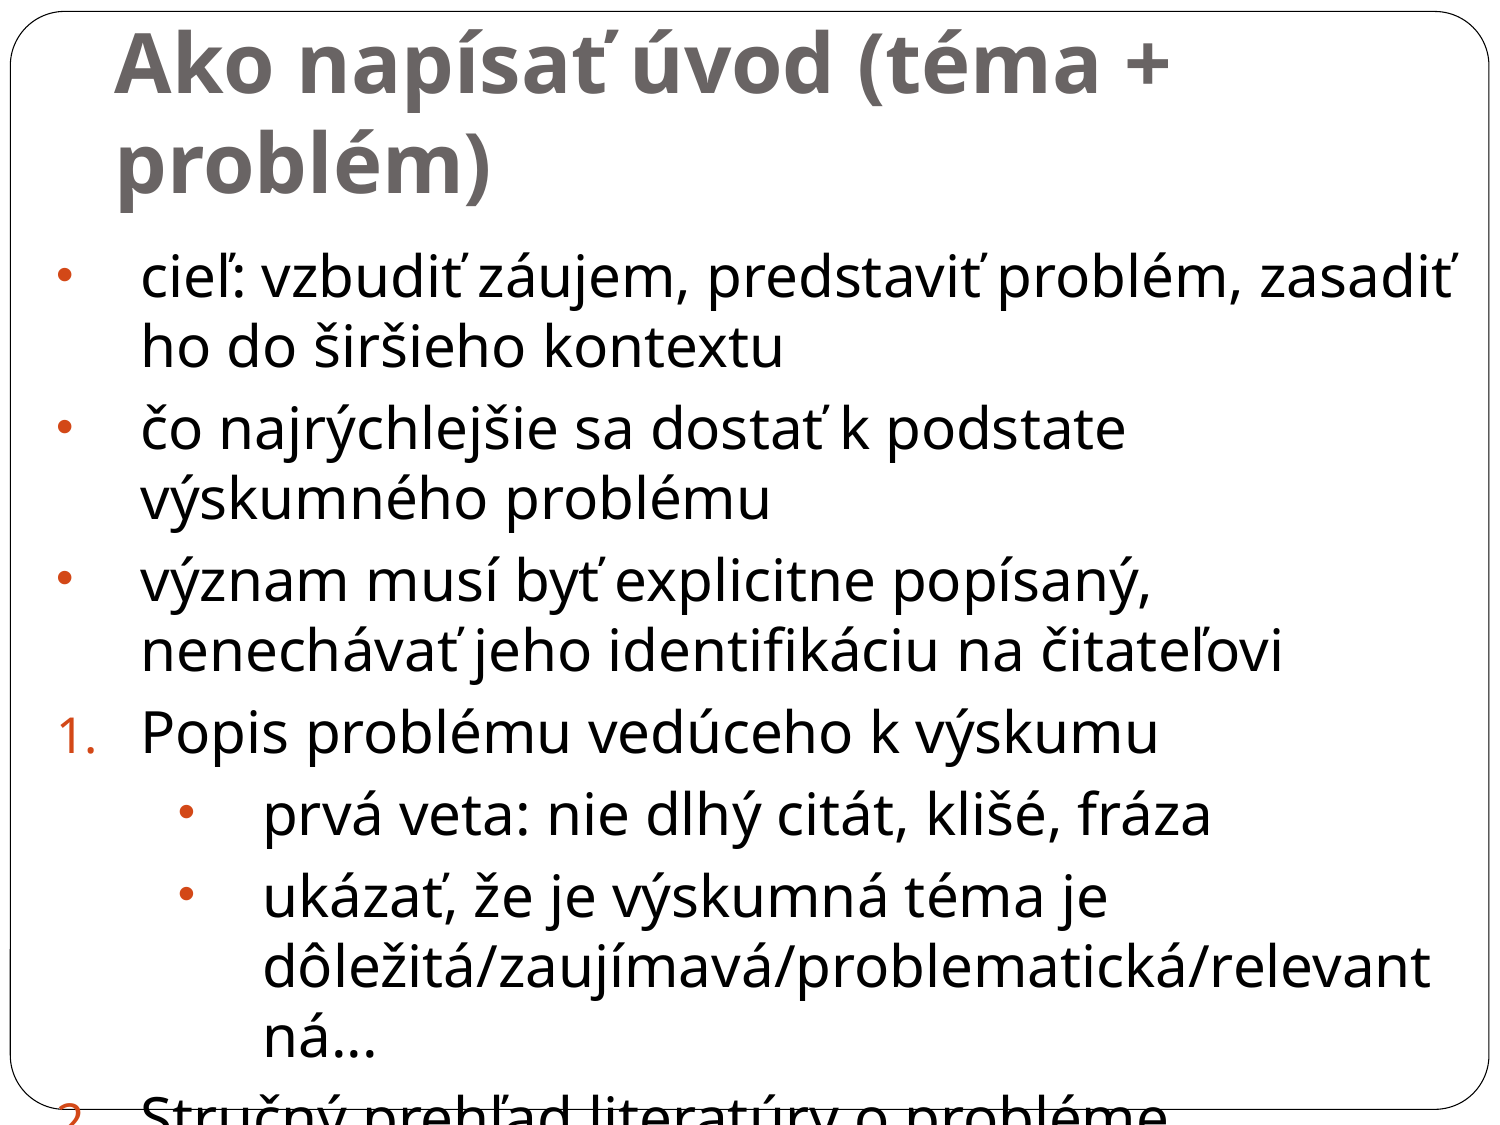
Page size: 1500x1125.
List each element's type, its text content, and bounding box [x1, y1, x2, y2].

text_box Ako napísať úvod (téma + problém) [99, 37, 1375, 225]
text_box cieľ: vzbudiť záujem, predstaviť problém, zasadiť ho do širšieho kontextu čo najrýchlejšie sa dostať k podstate výskumného problému význam musí byť explicitne popísaný, nenechávať jeho identifikáciu na čitateľovi Popis problému vedúceho k výskumu prvá veta: nie dlhý citát, klišé, fráza ukázať, že je výskumná téma je dôležitá/zaujímavá/problematická/relevantná... Stručný prehľad literatúry o probléme [41, 231, 1471, 1063]
